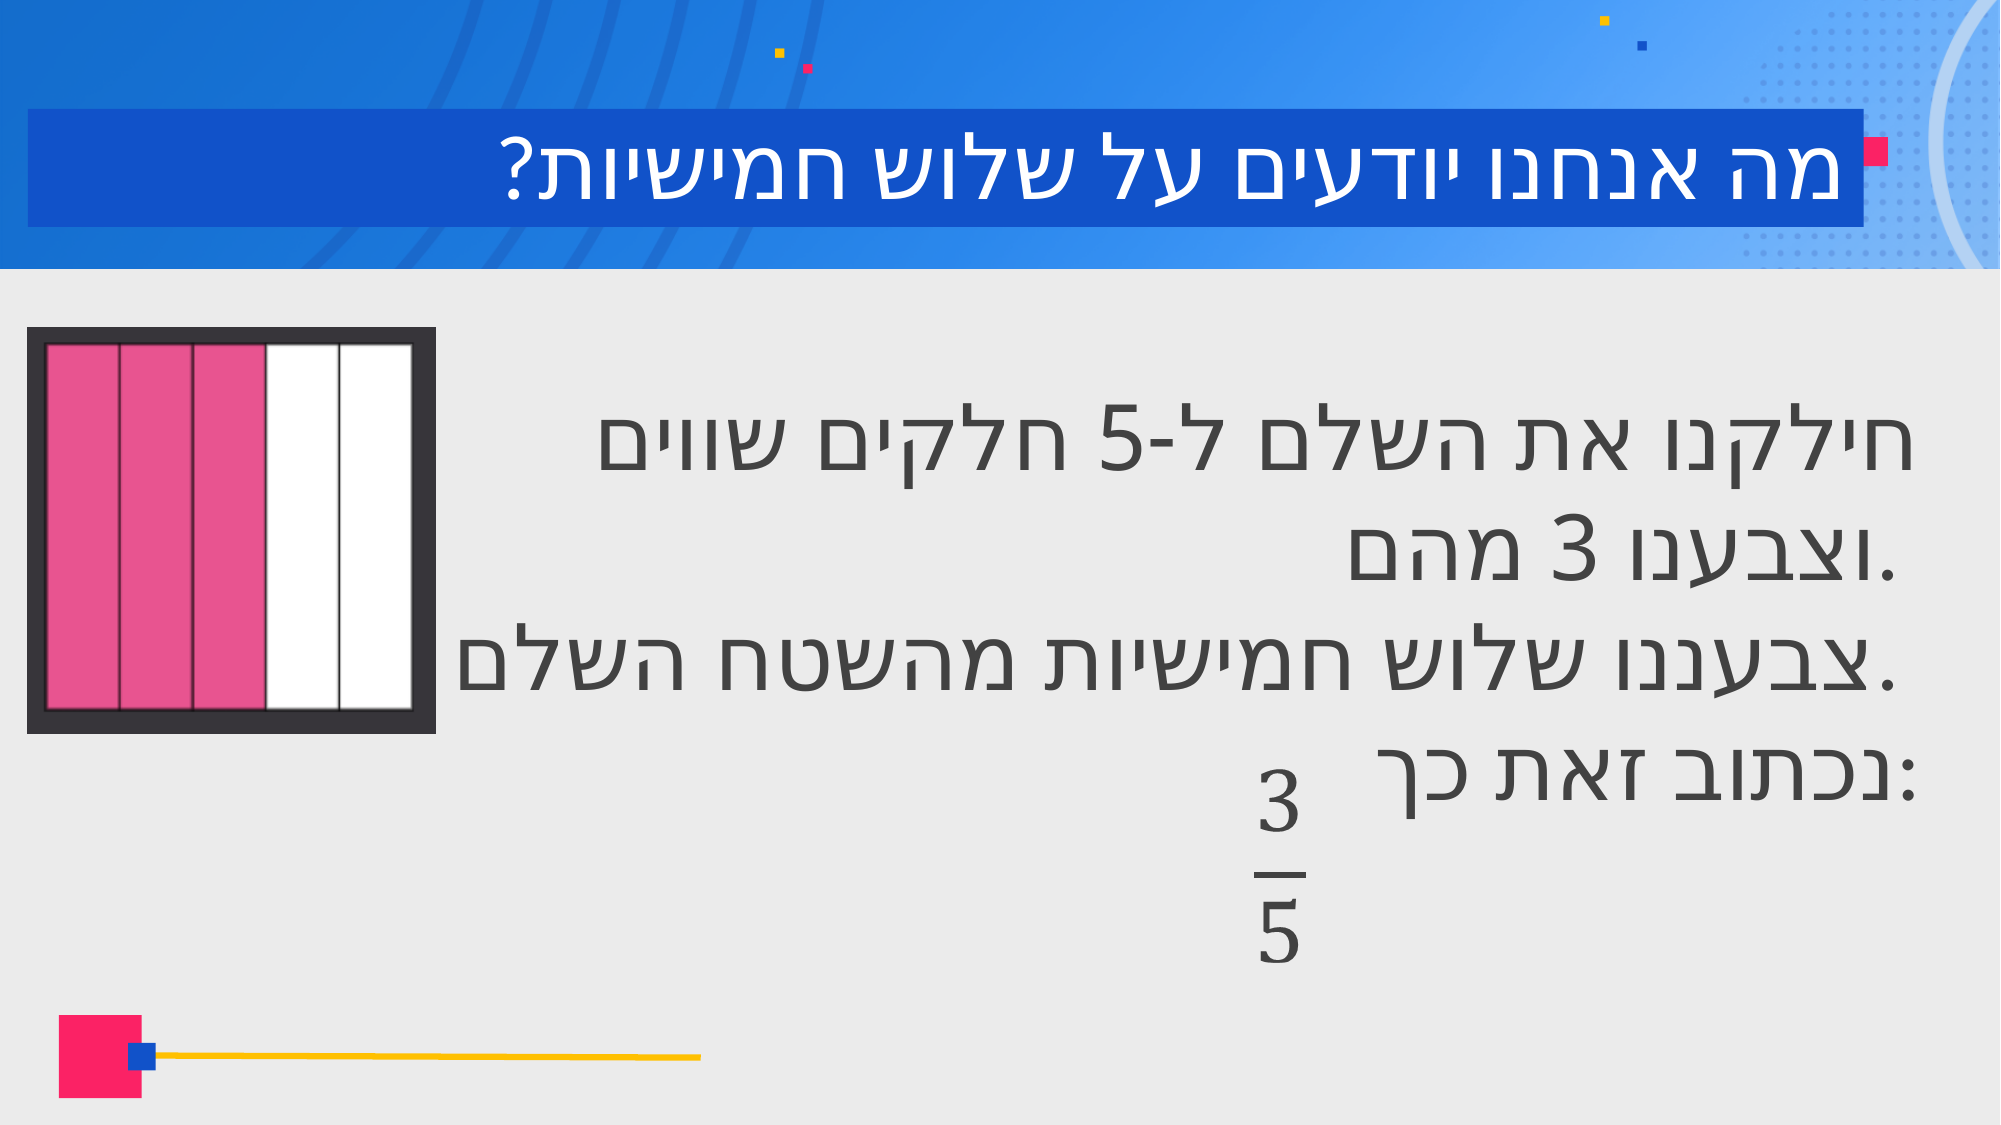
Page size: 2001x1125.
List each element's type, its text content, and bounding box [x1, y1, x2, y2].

picture [1254, 768, 1306, 963]
text_box חילקנו את השלם ל-5 חלקים שווים וצבענו 3 מהם. צבעננו שלוש חמישיות מהשטח השלם. נכתוב זאת כך: כמה חמישיות חסר לנו להשלמה לשלם? [338, 371, 1936, 1125]
picture [27, 327, 436, 734]
picture [0, 0, 2000, 269]
title מה אנחנו יודעים על שלוש חמישיות? [27, 108, 1864, 227]
